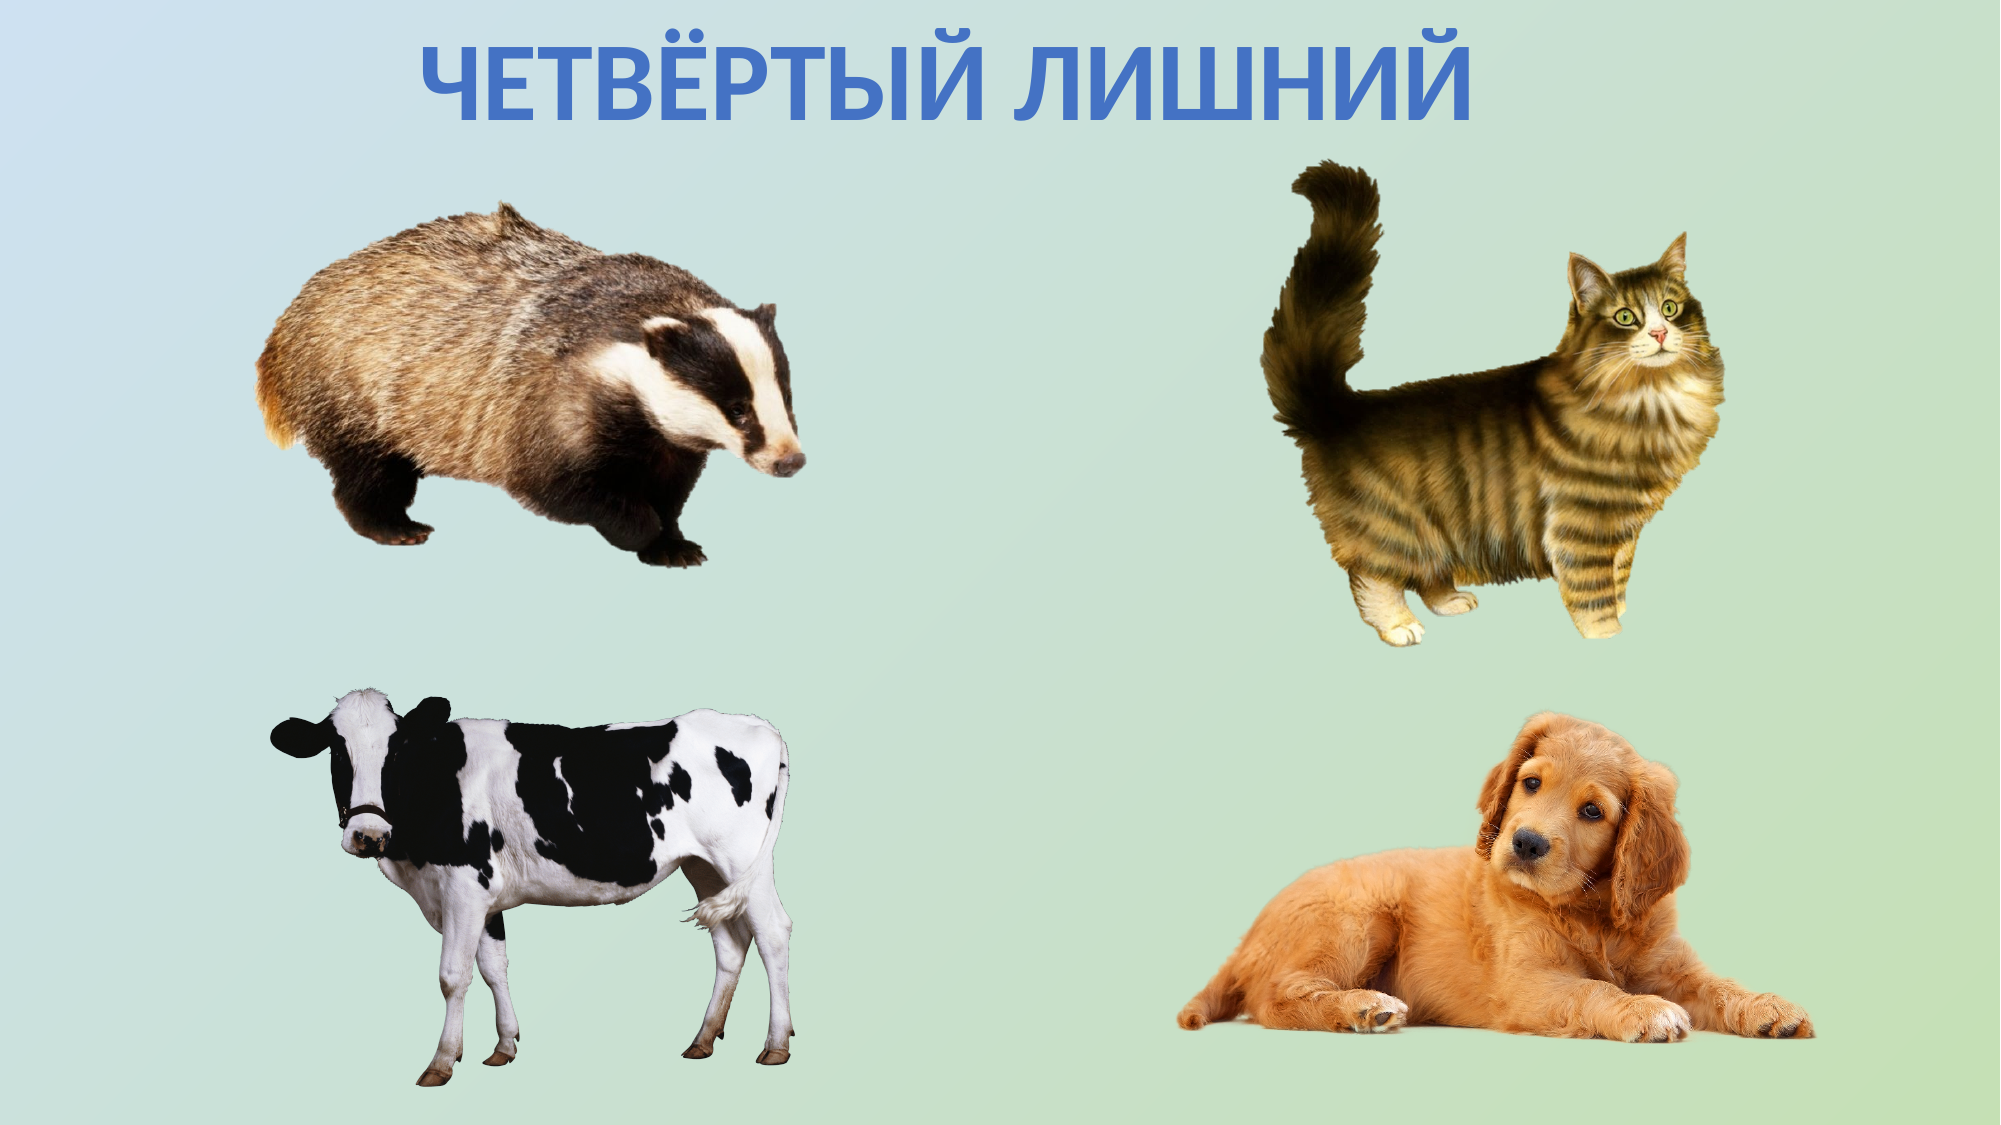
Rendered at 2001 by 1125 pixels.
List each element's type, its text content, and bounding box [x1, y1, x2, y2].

text_box ЧЕТВЁРТЫЙ ЛИШНИЙ [403, 0, 1493, 150]
picture [1156, 688, 1839, 1085]
picture [1218, 151, 1743, 664]
picture [270, 686, 795, 1087]
picture [215, 173, 850, 594]
